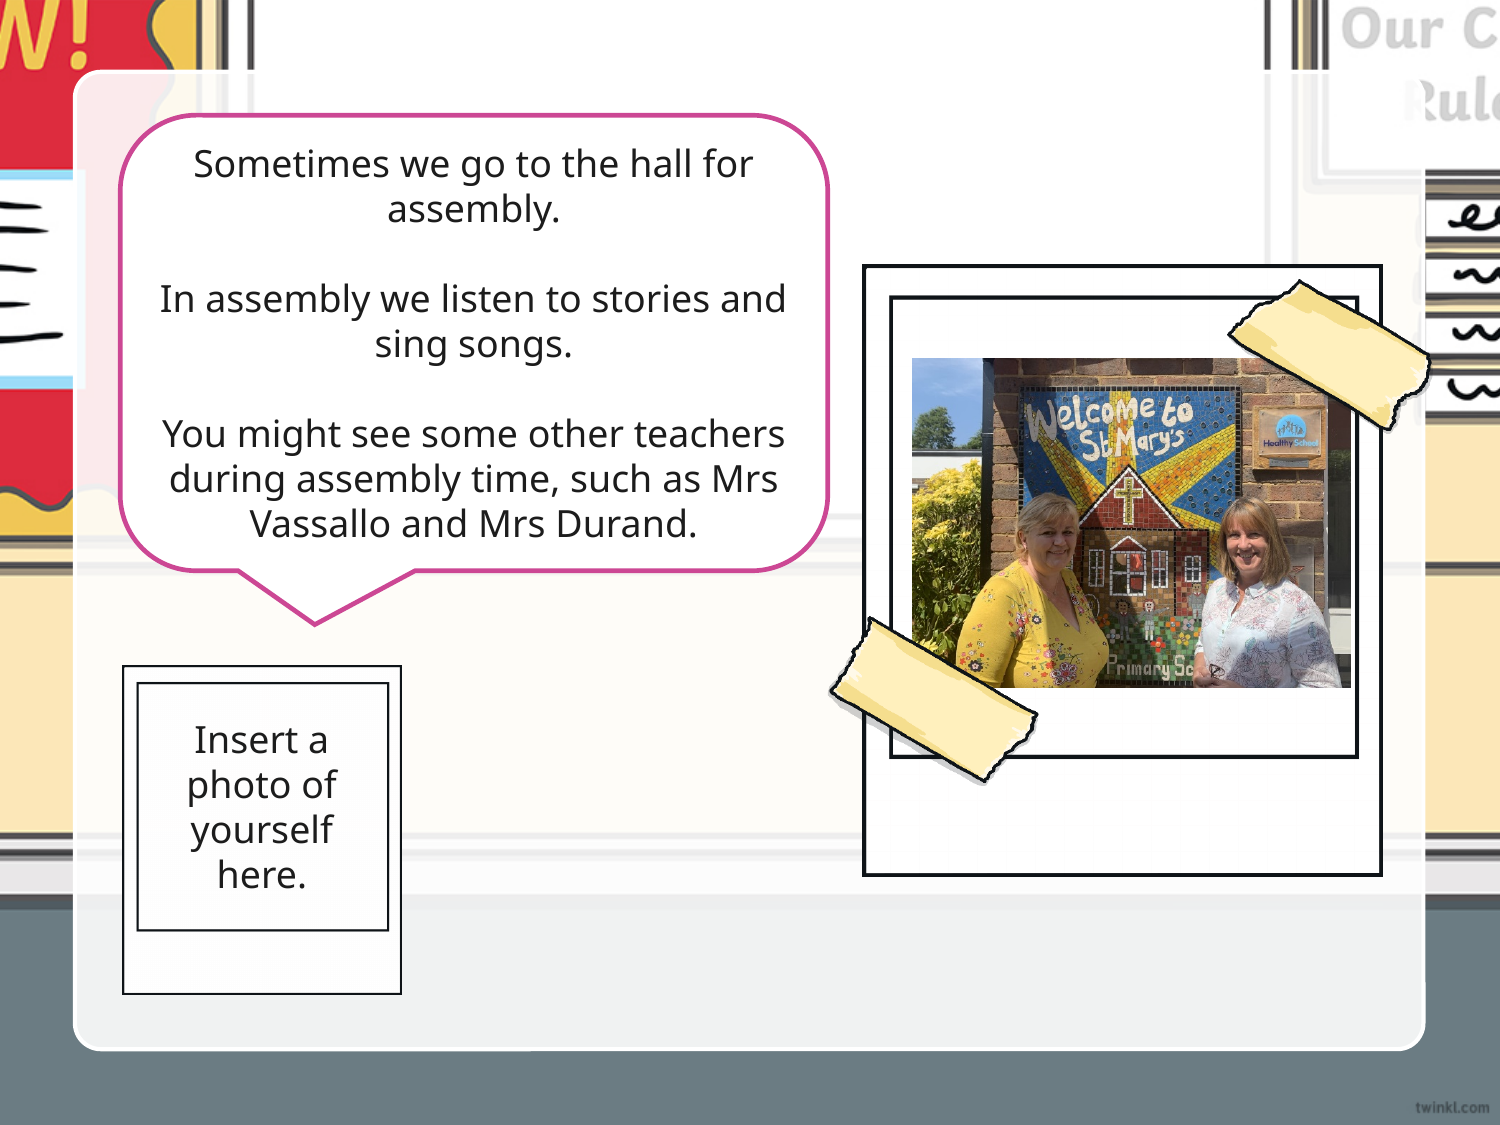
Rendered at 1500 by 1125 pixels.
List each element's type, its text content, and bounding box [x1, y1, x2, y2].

picture [0, 0, 1500, 1125]
text_box Sometimes we go to the hall for assembly. In assembly we listen to stories and sing songs. You might see some other teachers during assembly time, such as Mrs Vassallo and Mrs Durand. [119, 114, 829, 626]
